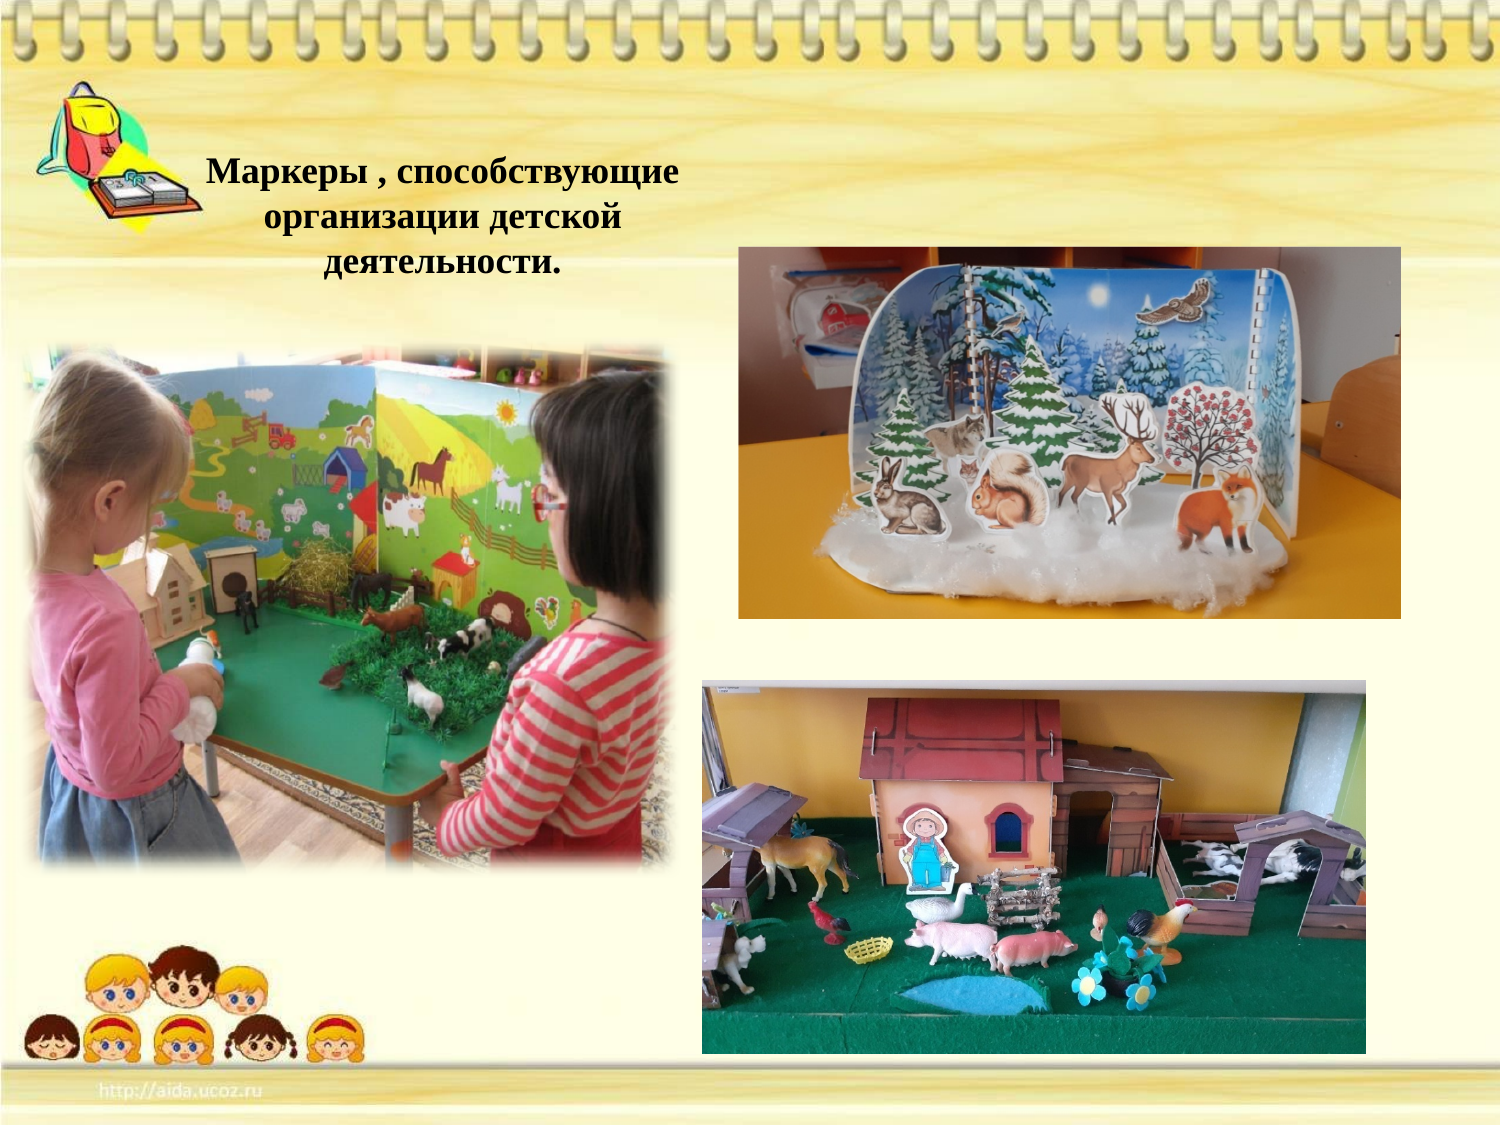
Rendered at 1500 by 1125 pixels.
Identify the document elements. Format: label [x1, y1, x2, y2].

list [702, 680, 1366, 1054]
picture [0, 0, 1500, 1125]
list [17, 337, 681, 879]
